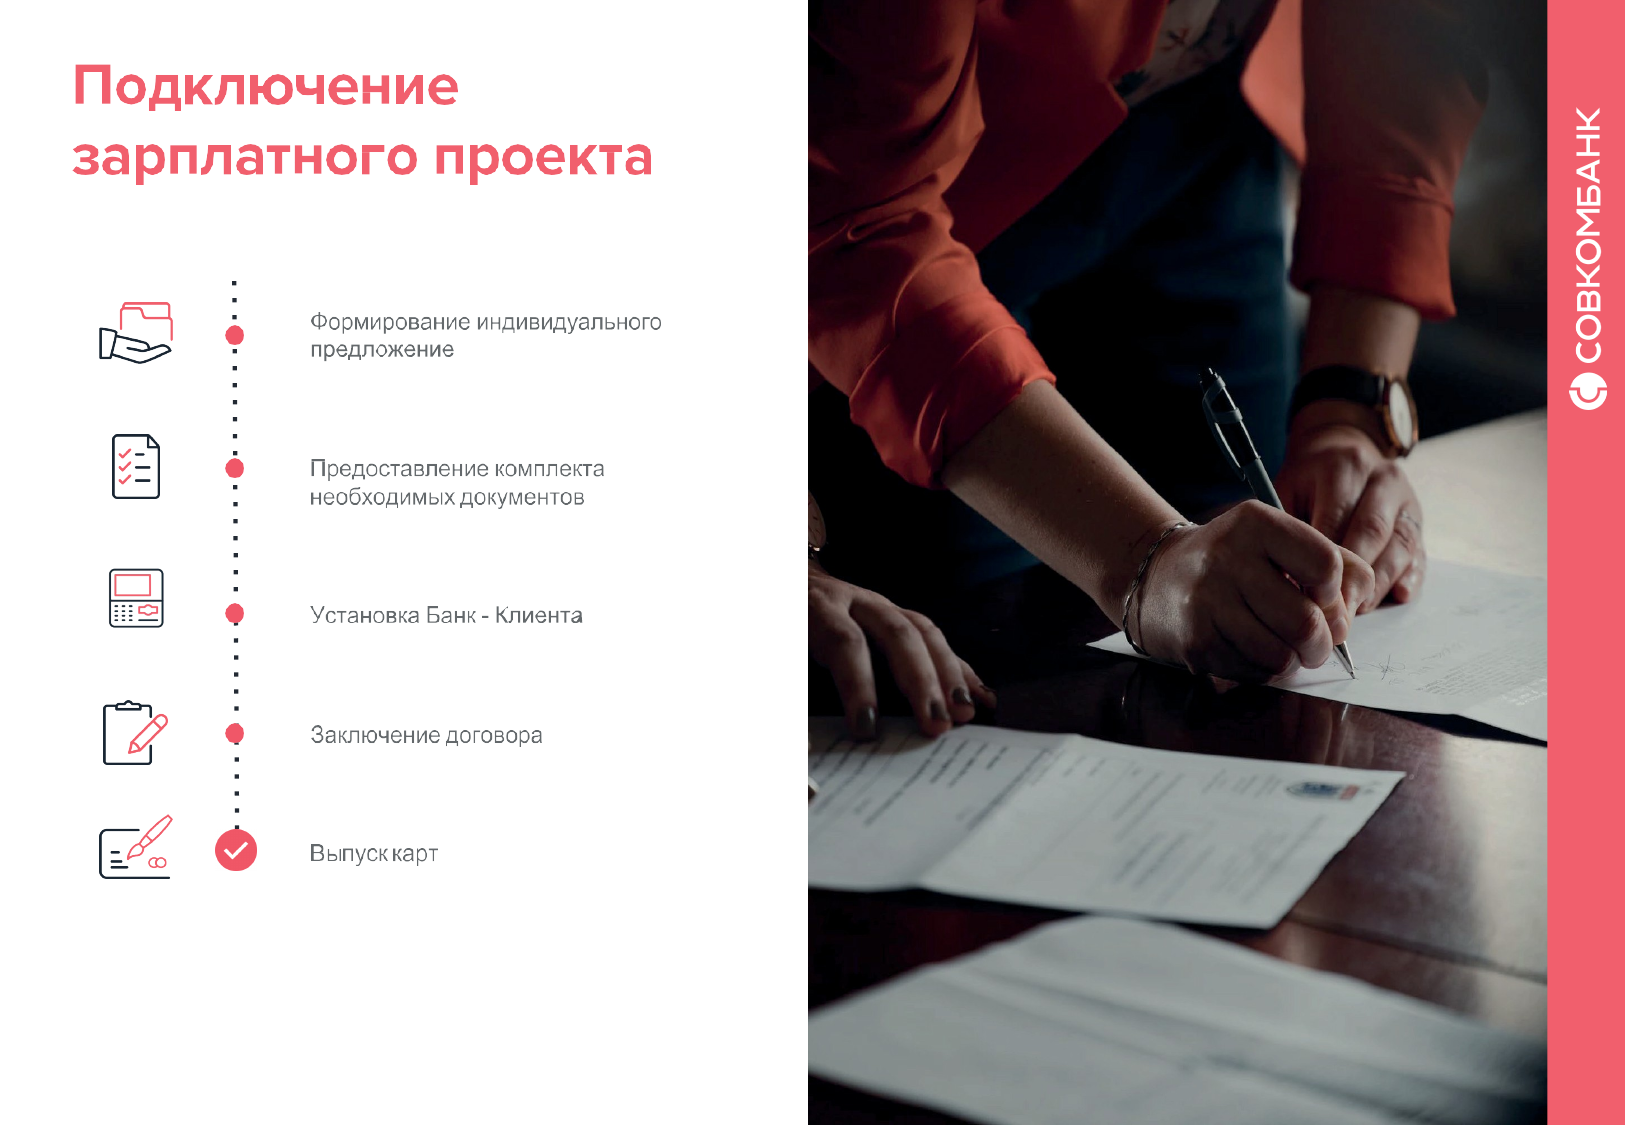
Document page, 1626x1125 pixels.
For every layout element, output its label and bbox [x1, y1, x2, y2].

text_box [75, 64, 244, 111]
text_box [324, 344, 335, 362]
text_box [470, 144, 652, 185]
picture [103, 700, 169, 766]
text_box [72, 144, 130, 175]
text_box [417, 344, 428, 357]
picture [310, 724, 543, 747]
text_box [362, 344, 374, 357]
picture [111, 434, 160, 499]
text_box [311, 344, 322, 357]
text_box [548, 610, 559, 623]
text_box [375, 344, 388, 357]
text_box [250, 74, 371, 105]
text_box [135, 144, 179, 185]
text_box [442, 344, 454, 357]
picture [108, 568, 164, 628]
text_box [404, 344, 416, 357]
text_box [375, 75, 390, 104]
text_box [215, 278, 257, 871]
picture [99, 814, 173, 879]
text_box [310, 605, 489, 624]
text_box [496, 606, 521, 623]
text_box [523, 610, 534, 623]
text_box [294, 144, 417, 175]
text_box [387, 344, 404, 357]
text_box [336, 344, 361, 360]
picture [310, 312, 661, 335]
text_box [436, 152, 445, 174]
text_box [430, 344, 441, 357]
text_box [560, 610, 583, 623]
text_box [170, 144, 263, 175]
text_box [311, 844, 439, 867]
text_box [535, 610, 547, 623]
text_box [436, 145, 463, 174]
text_box [266, 145, 291, 174]
text_box [396, 74, 458, 105]
picture [99, 302, 173, 364]
text_box [808, 0, 1625, 1125]
picture [311, 459, 604, 509]
